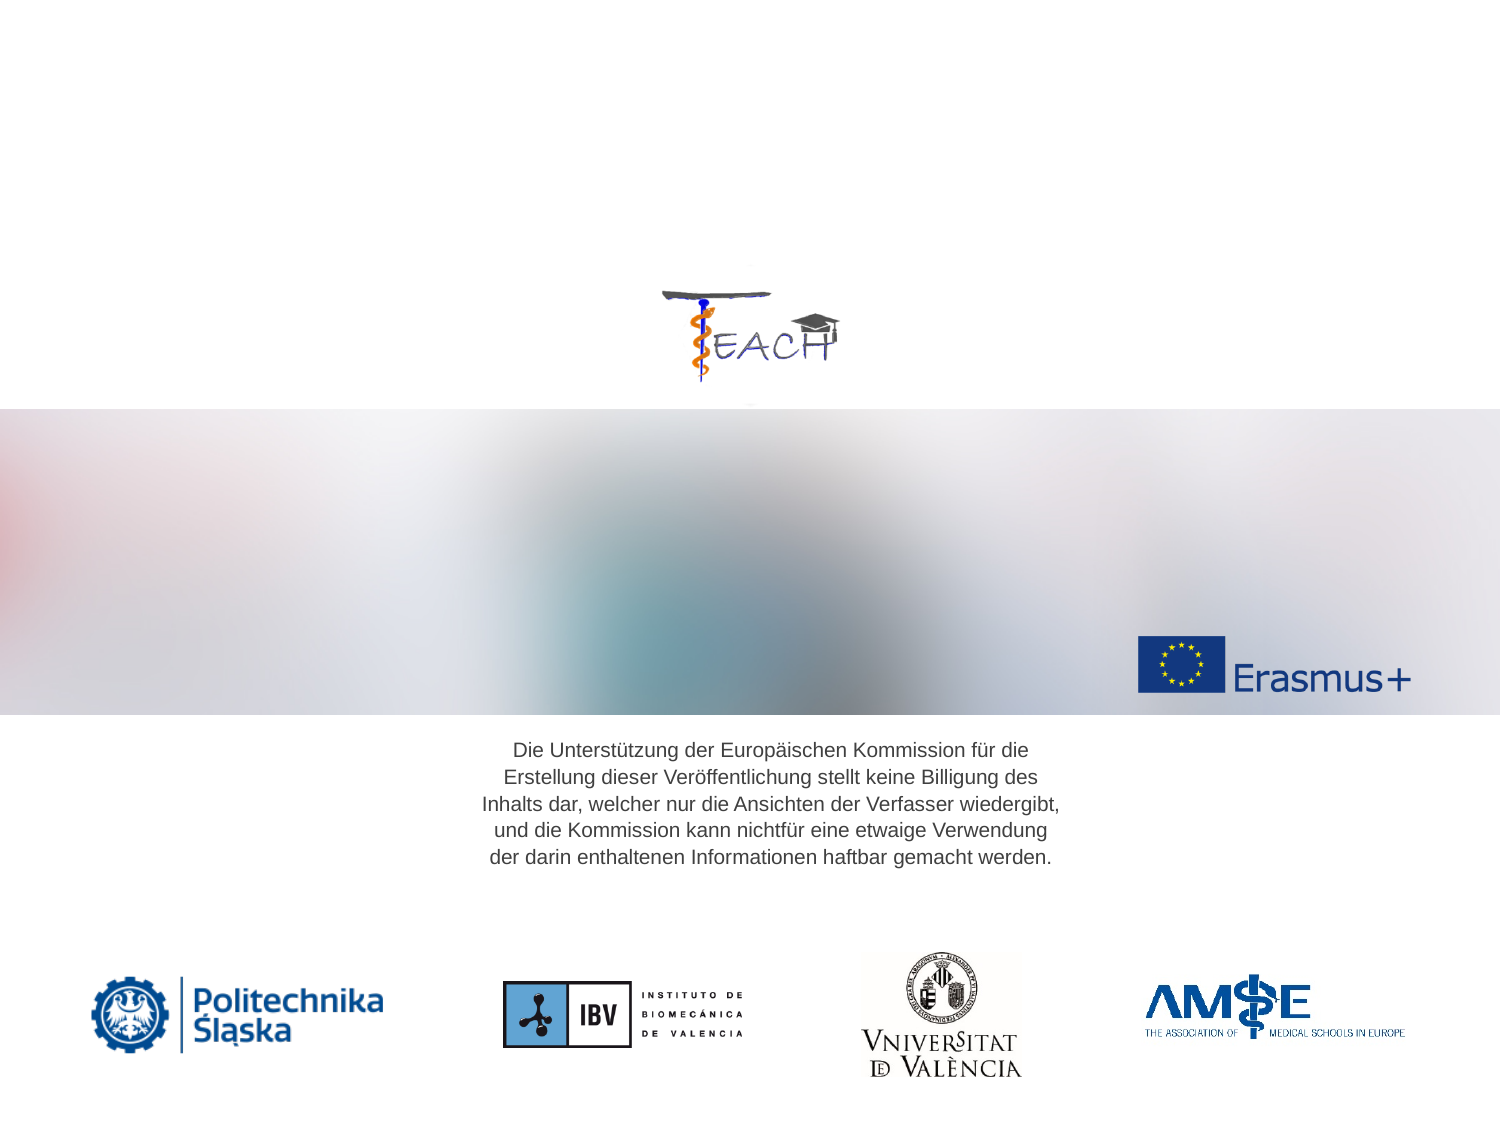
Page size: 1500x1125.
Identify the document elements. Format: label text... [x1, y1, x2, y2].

picture [503, 981, 742, 1048]
picture [88, 973, 396, 1056]
picture [0, 409, 1500, 715]
picture [861, 952, 1022, 1077]
text_box Die Unterstützung der Europäischen Kommission für die Erstellung dieser Veröffentlichung stellt keine Billigung des Inhalts dar, welcher nur die Ansichten der Verfasser wiedergibt, und die Kommission kann nichtfür eine etwaige Verwendung der darin enthaltenen Informationen haftbar gemacht werden. [371, 727, 1122, 876]
picture [1141, 962, 1412, 1067]
picture [659, 263, 841, 408]
